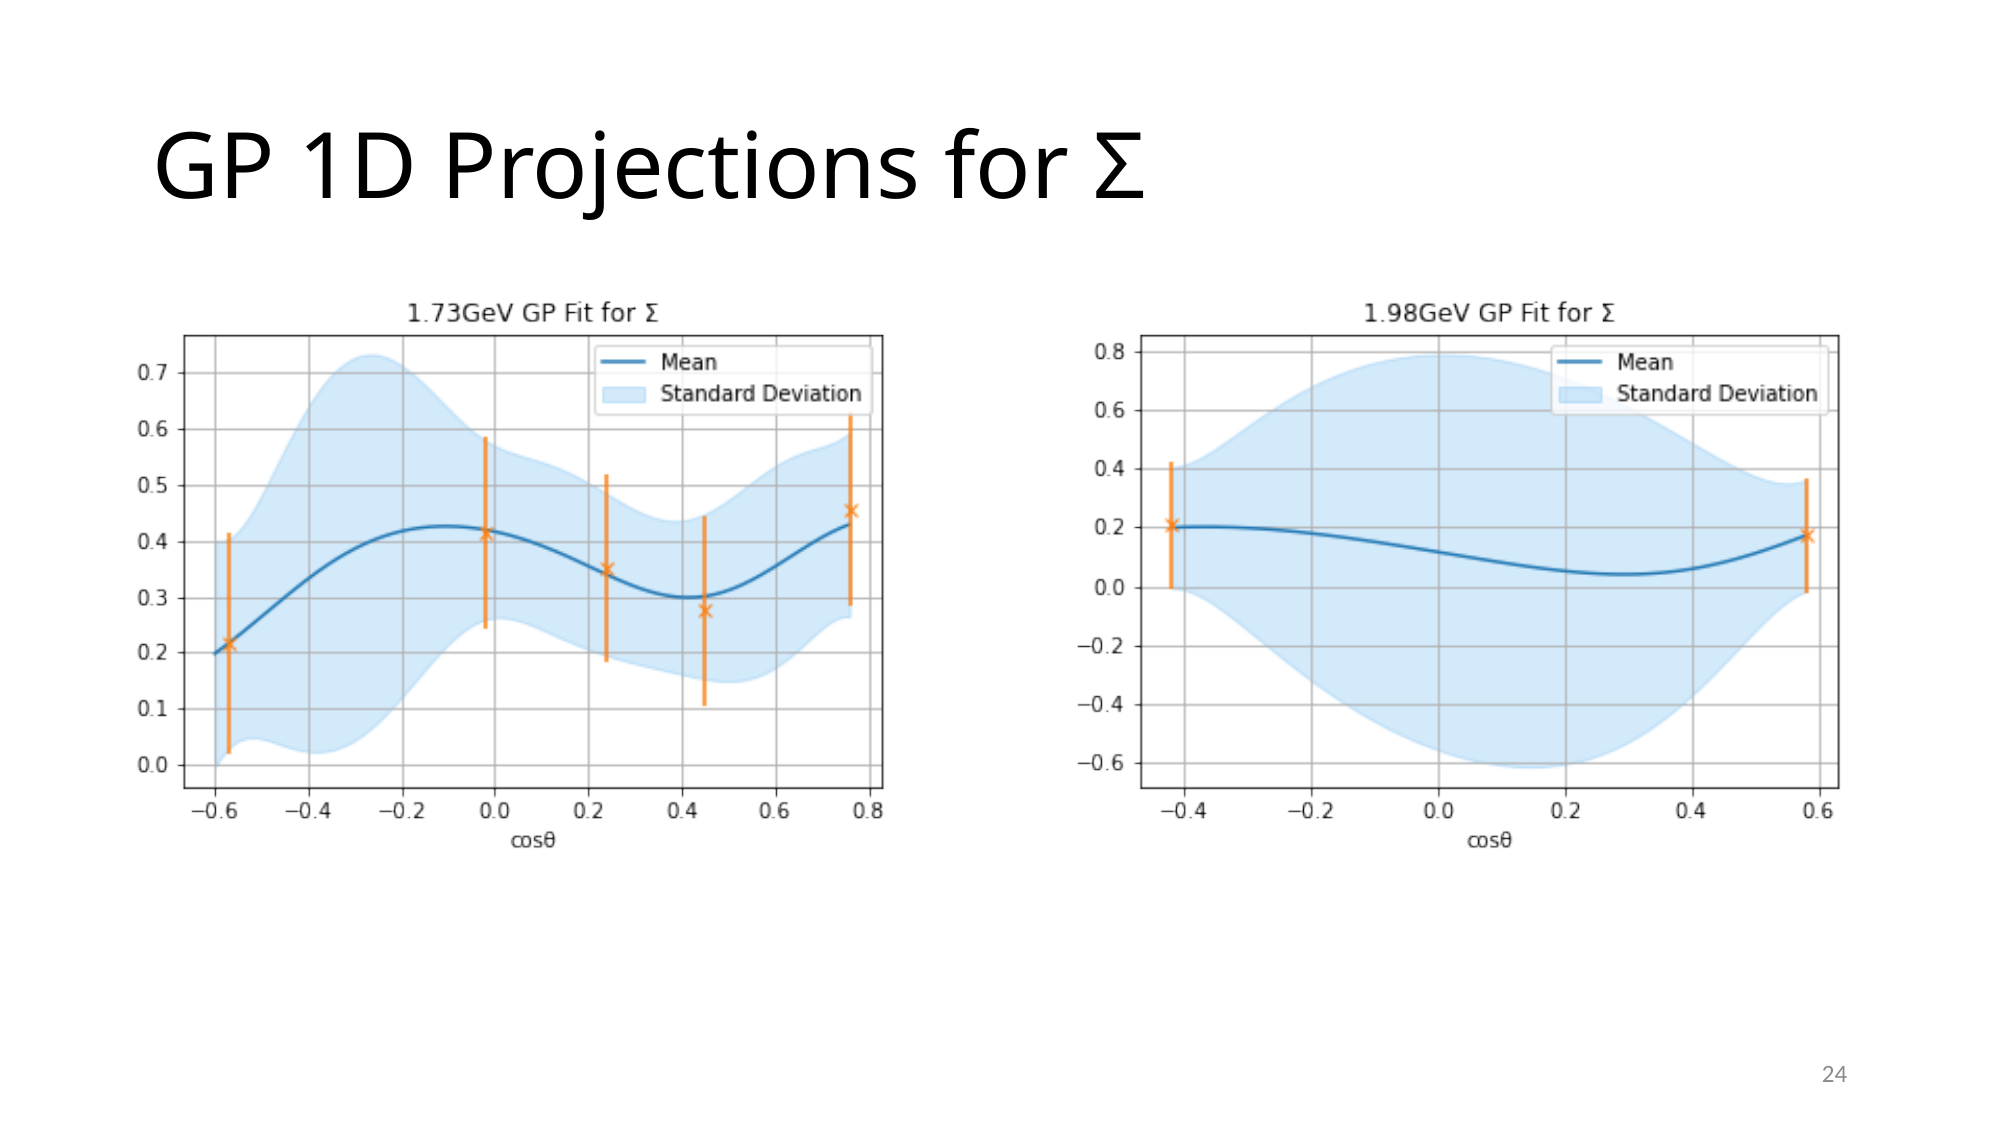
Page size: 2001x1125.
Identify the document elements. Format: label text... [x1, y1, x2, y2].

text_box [71, 262, 1929, 863]
slide_number 24 [1412, 1042, 1863, 1103]
title GP 1D Projections for Σ [137, 59, 1863, 262]
